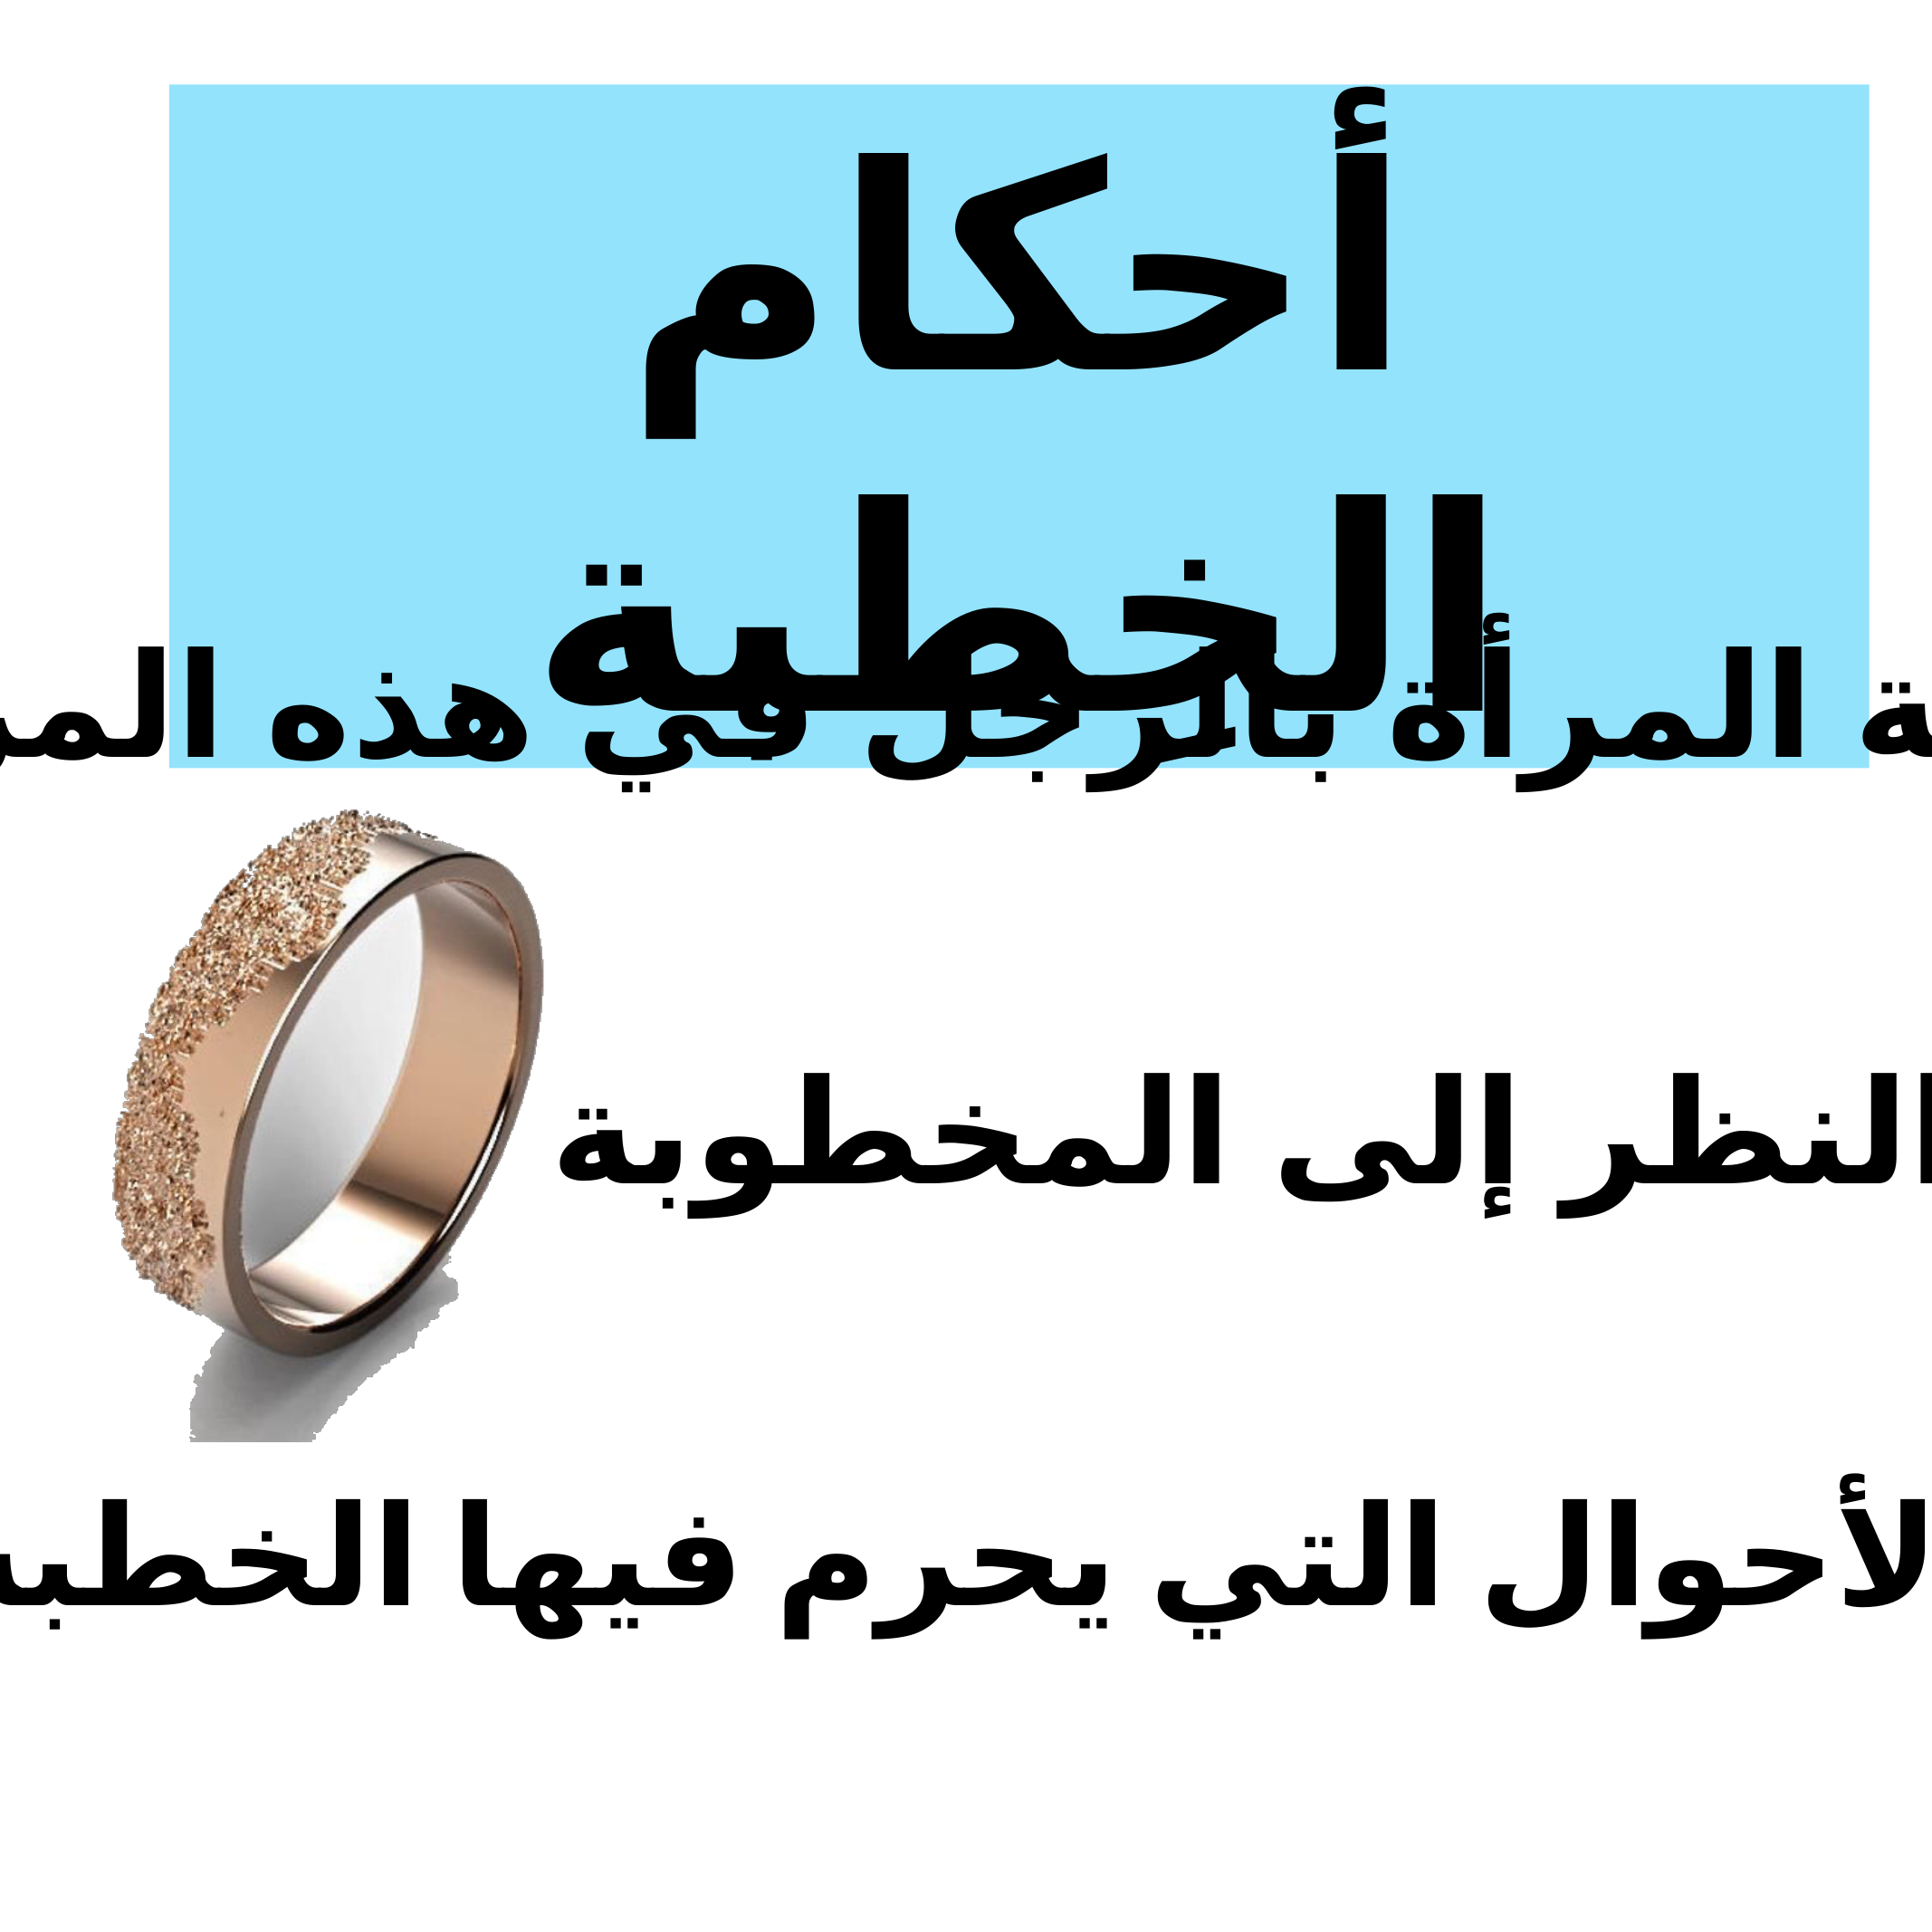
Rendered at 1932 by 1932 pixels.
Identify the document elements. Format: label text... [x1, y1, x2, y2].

text_box أحكام الخِطبة [168, 84, 1870, 612]
text_box النظر إلى المخطوبة [703, 1038, 1932, 1213]
picture [0, 700, 703, 1442]
text_box علاقة المرأة بالرجل في هذه المرحلة [0, 612, 1932, 787]
text_box الأحوال التي يحرم فيها الخطبة [0, 1465, 1932, 1633]
